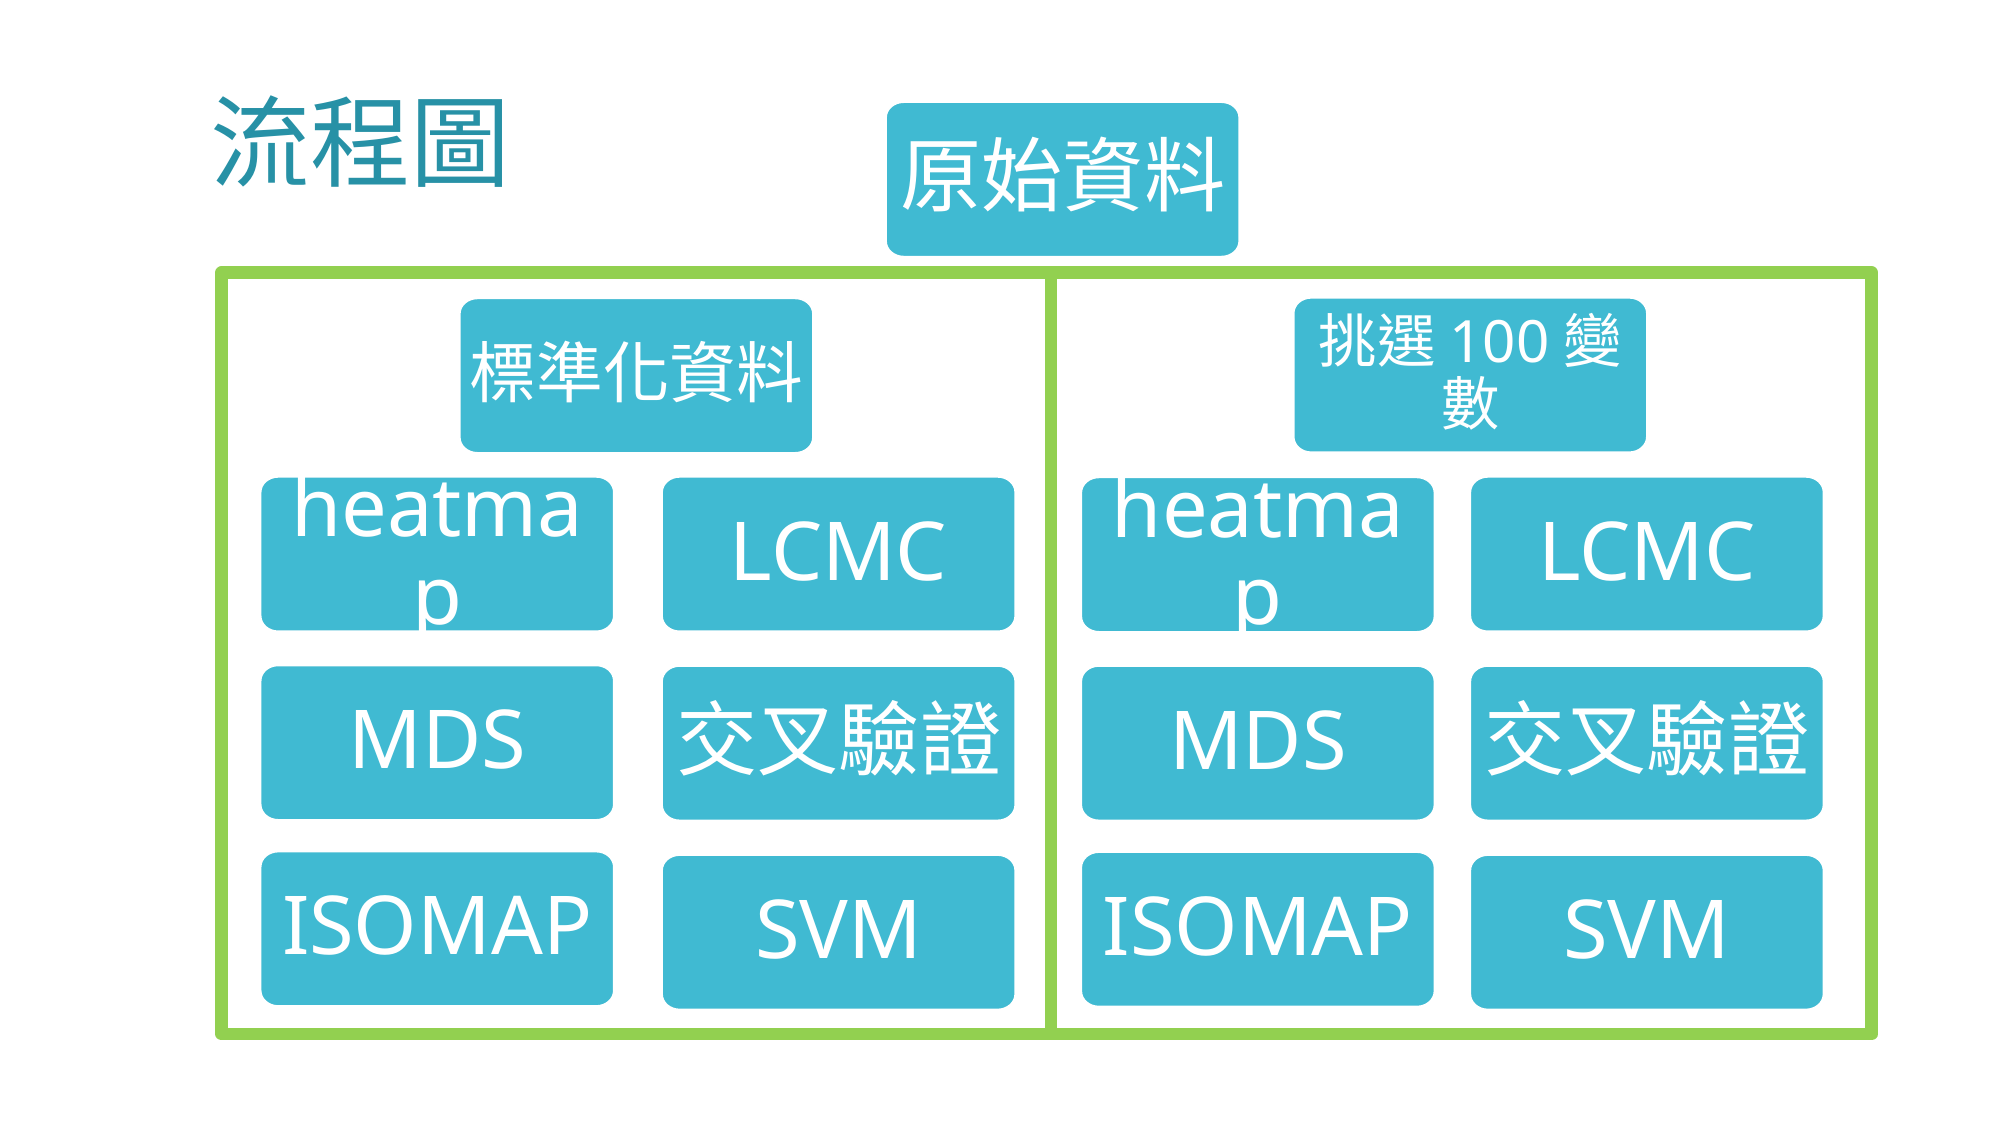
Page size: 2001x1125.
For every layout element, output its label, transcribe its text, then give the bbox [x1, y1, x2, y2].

text_box 標準化資料 [458, 297, 814, 454]
text_box heatmap [259, 475, 615, 633]
text_box 原始資料 [885, 101, 1241, 258]
text_box 挑選100變數 [1292, 296, 1648, 454]
text_box 交叉驗證 [661, 665, 1017, 822]
text_box [221, 272, 1050, 1035]
text_box LCMC [661, 475, 1017, 633]
text_box MDS [259, 664, 615, 821]
text_box 流程圖 [195, 72, 553, 208]
text_box ISOMAP [259, 850, 615, 1007]
text_box [1050, 272, 1873, 1035]
text_box SVM [661, 854, 1017, 1011]
